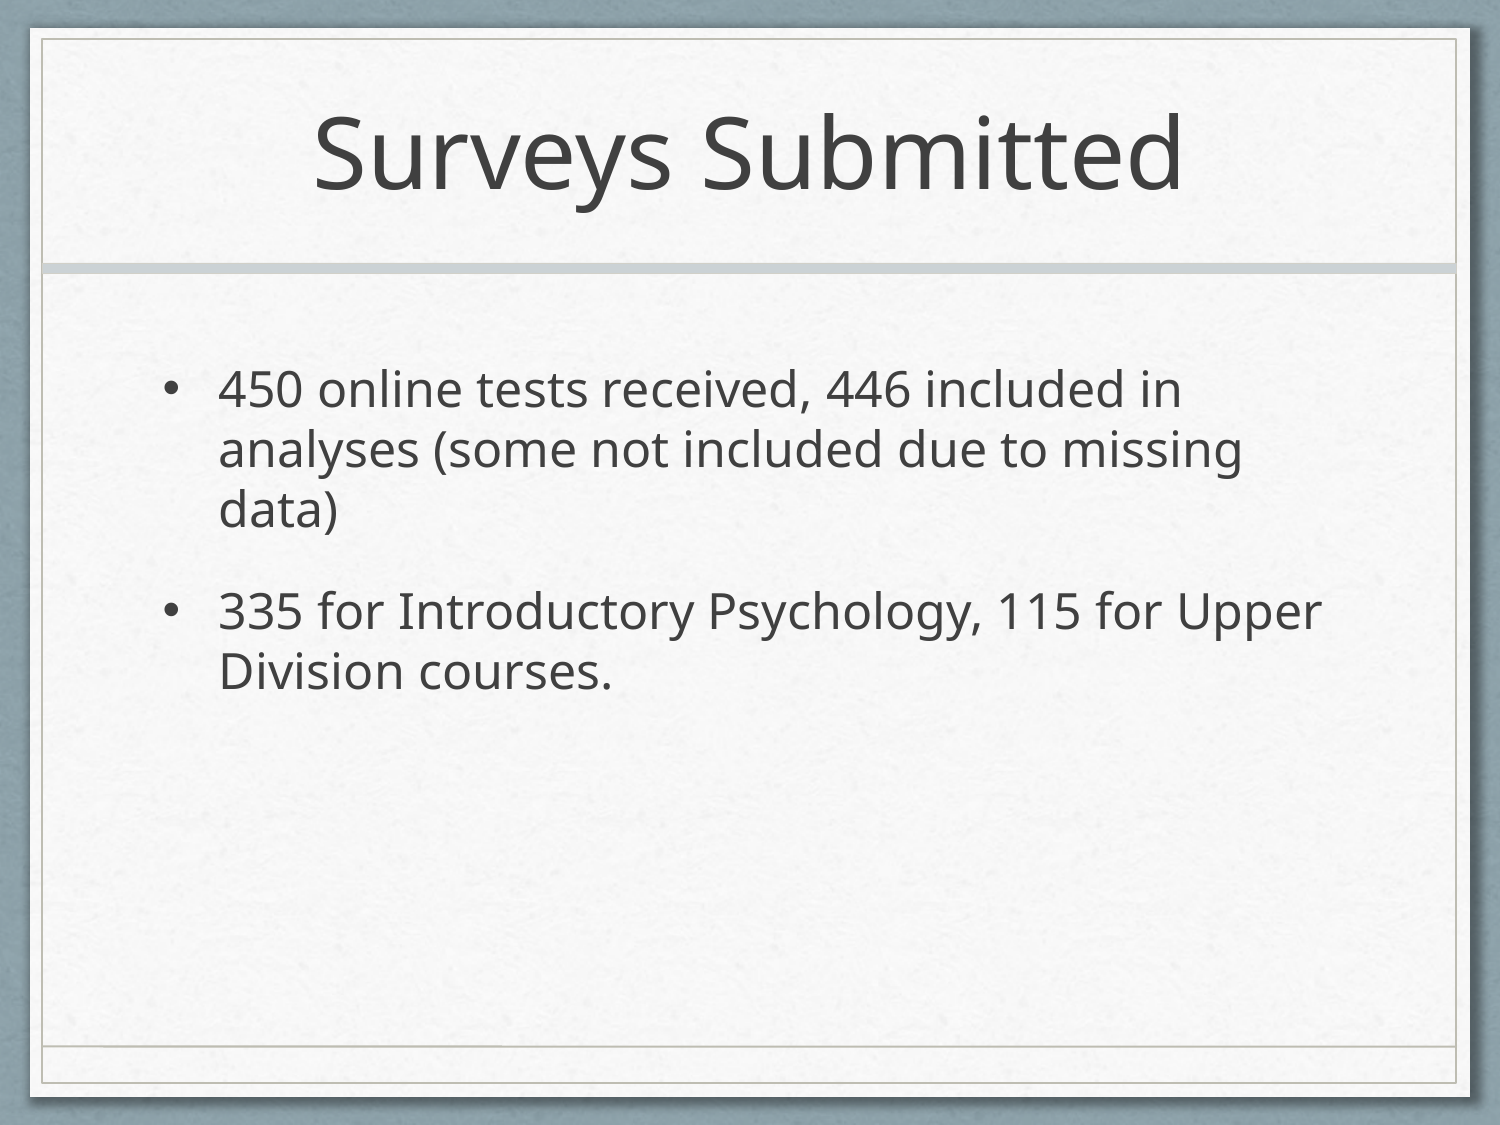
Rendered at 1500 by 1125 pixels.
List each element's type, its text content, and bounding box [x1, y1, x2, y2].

list 450 online tests received, 446 included in analyses (some not included due to missing data) 335 for Introductory Psychology, 115 for Upper Division courses. [147, 350, 1353, 995]
picture [30, 28, 1470, 1097]
title Surveys Submitted [147, 40, 1353, 260]
